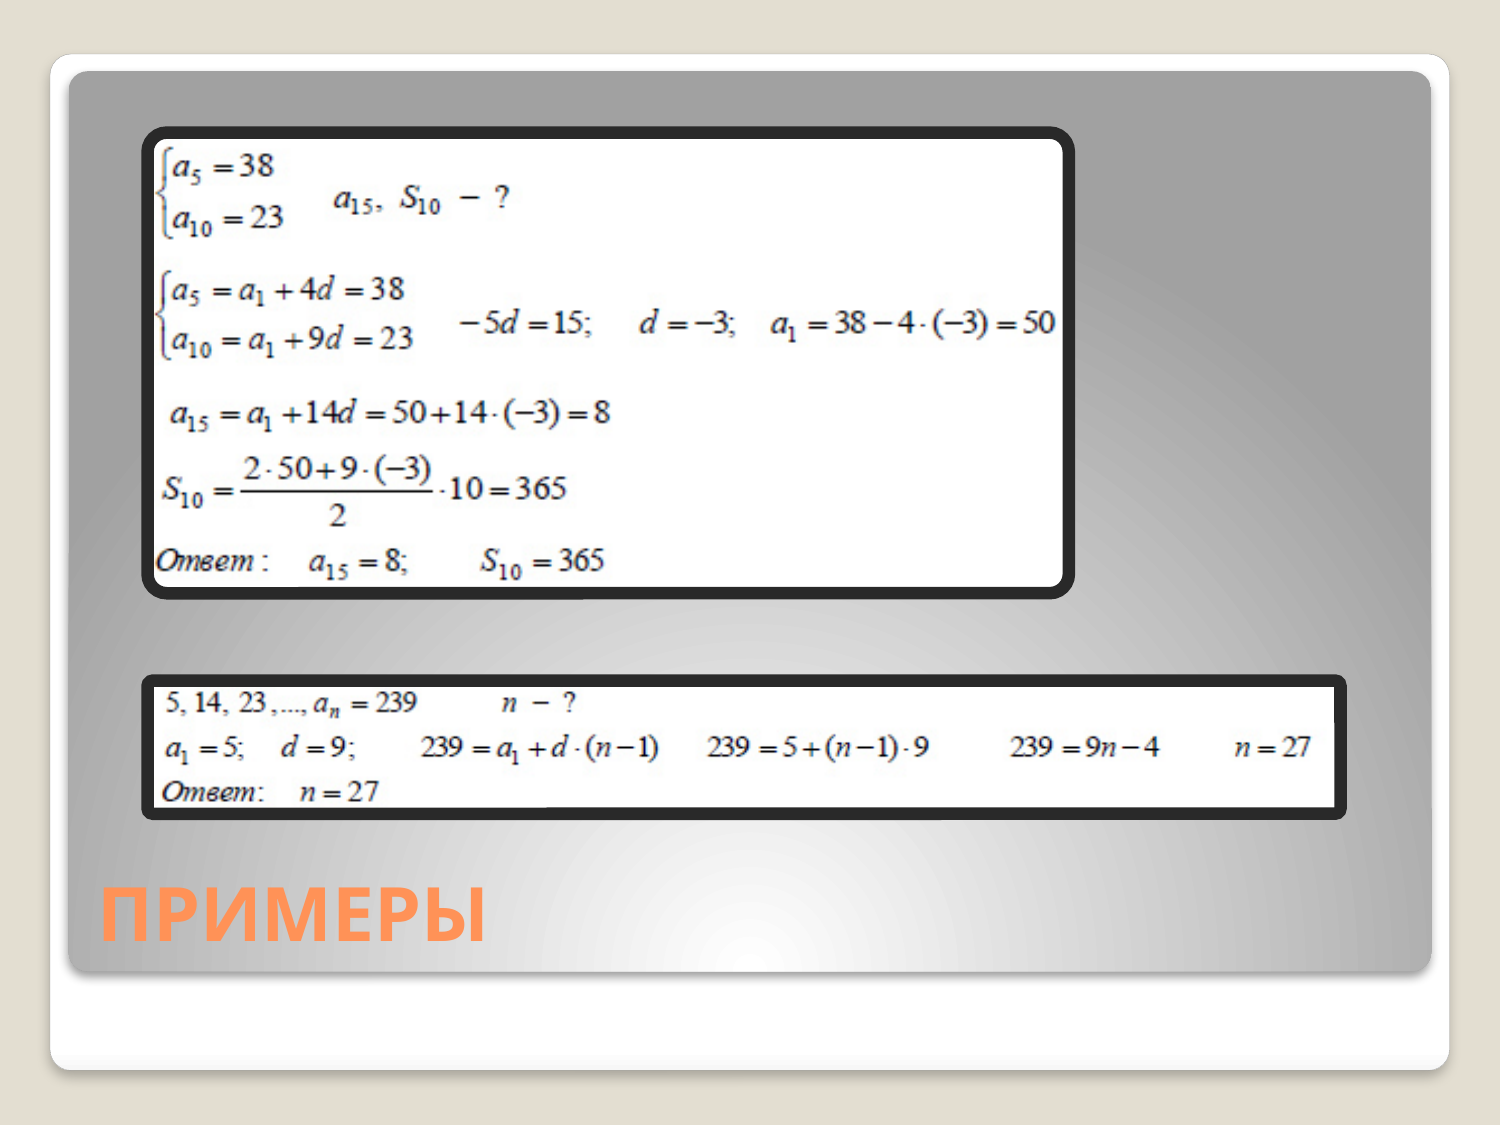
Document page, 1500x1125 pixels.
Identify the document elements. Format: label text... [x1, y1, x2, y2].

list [147, 680, 1341, 814]
title ПРИМЕРЫ [82, 798, 1447, 965]
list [147, 132, 1070, 594]
